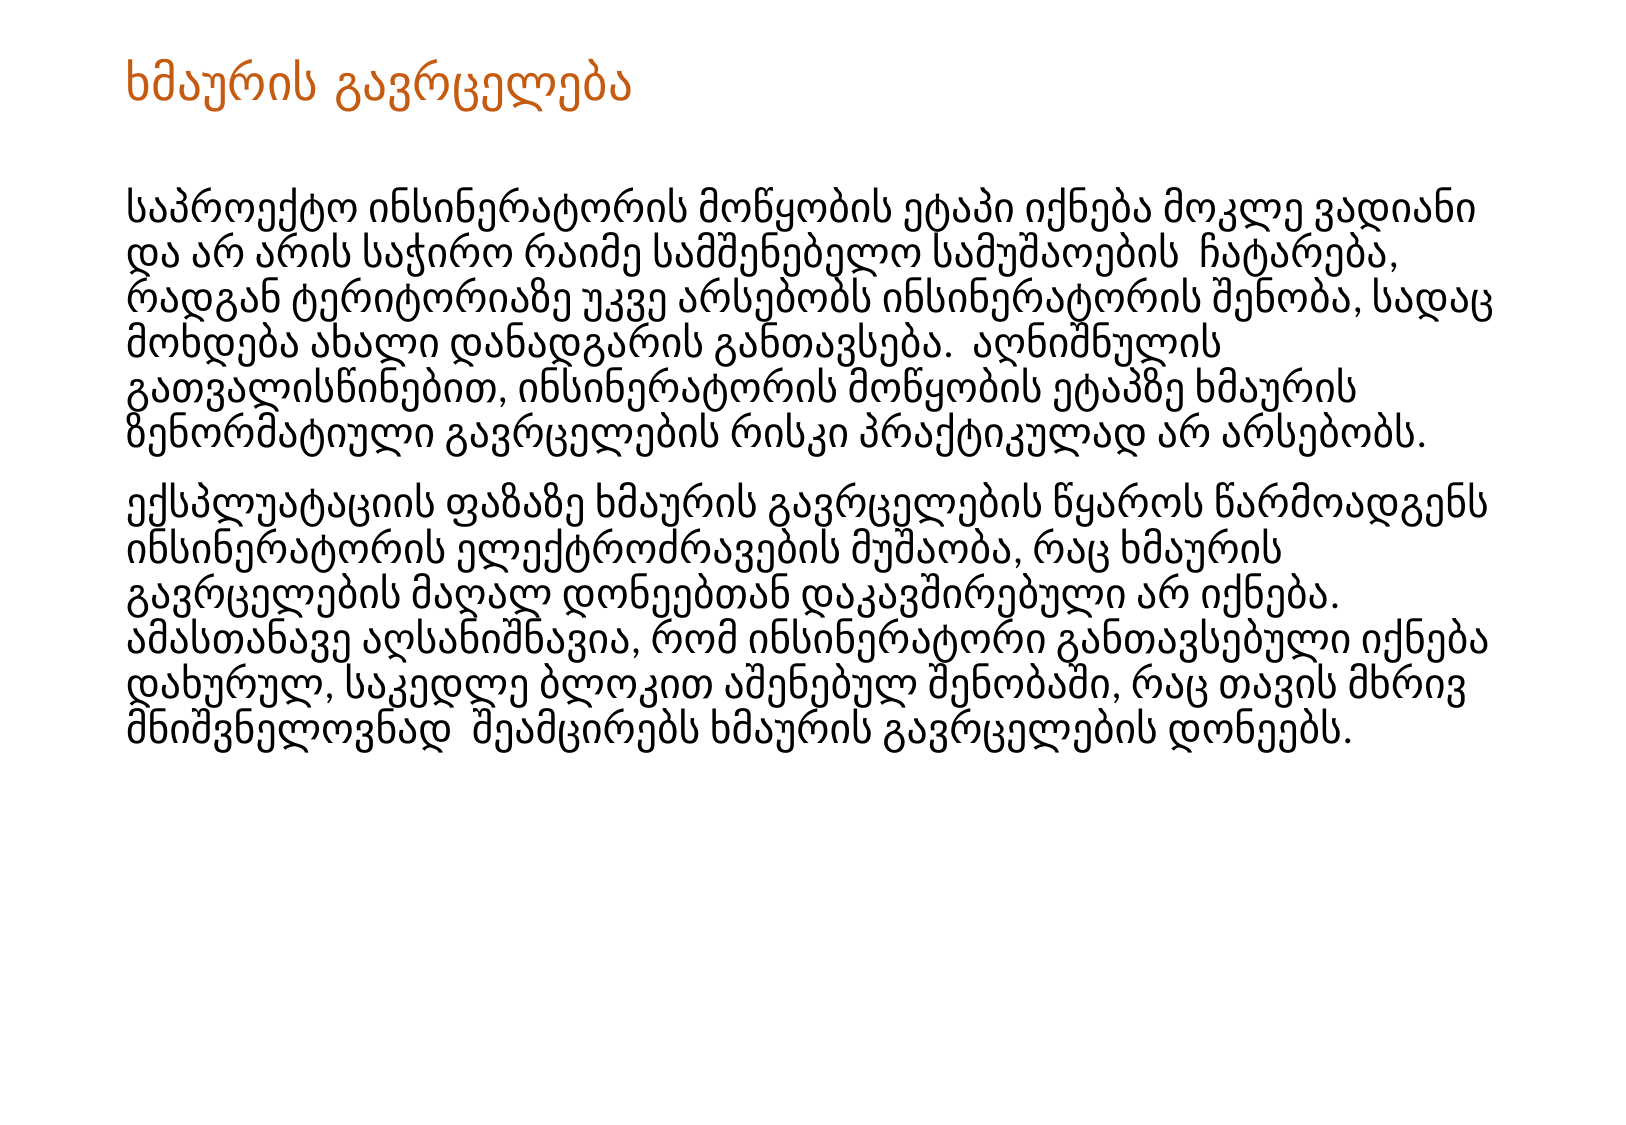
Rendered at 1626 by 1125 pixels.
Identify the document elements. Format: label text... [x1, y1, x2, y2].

list საპროექტო ინსინერატორის მოწყობის ეტაპი იქნება მოკლე ვადიანი და არ არის საჭირო რაიმე სამშენებელო სამუშაოების ჩატარება, რადგან ტერიტორიაზე უკვე არსებობს ინსინერატორის შენობა, სადაც მოხდება ახალი დანადგარის განთავსება. აღნიშნულის გათვალისწინებით, ინსინერატორის მოწყობის ეტაპზე ხმაურის ზენორმატიული გავრცელების რისკი პრაქტიკულად არ არსებობს. ექსპლუატაციის ფაზაზე ხმაურის გავრცელების წყაროს წარმოადგენს ინსინერატორის ელექტროძრავების მუშაობა, რაც ხმაურის გავრცელების მაღალ დონეებთან დაკავშირებული არ იქნება. ამასთანავე აღსანიშნავია, რომ ინსინერატორი განთავსებული იქნება დახურულ, საკედლე ბლოკით აშენებულ შენობაში, რაც თავის მხრივ მნიშვნელოვნად შეამცირებს ხმაურის გავრცელების დონეებს. [110, 179, 1513, 794]
title ხმაურის გავრცელება [110, 50, 1513, 119]
